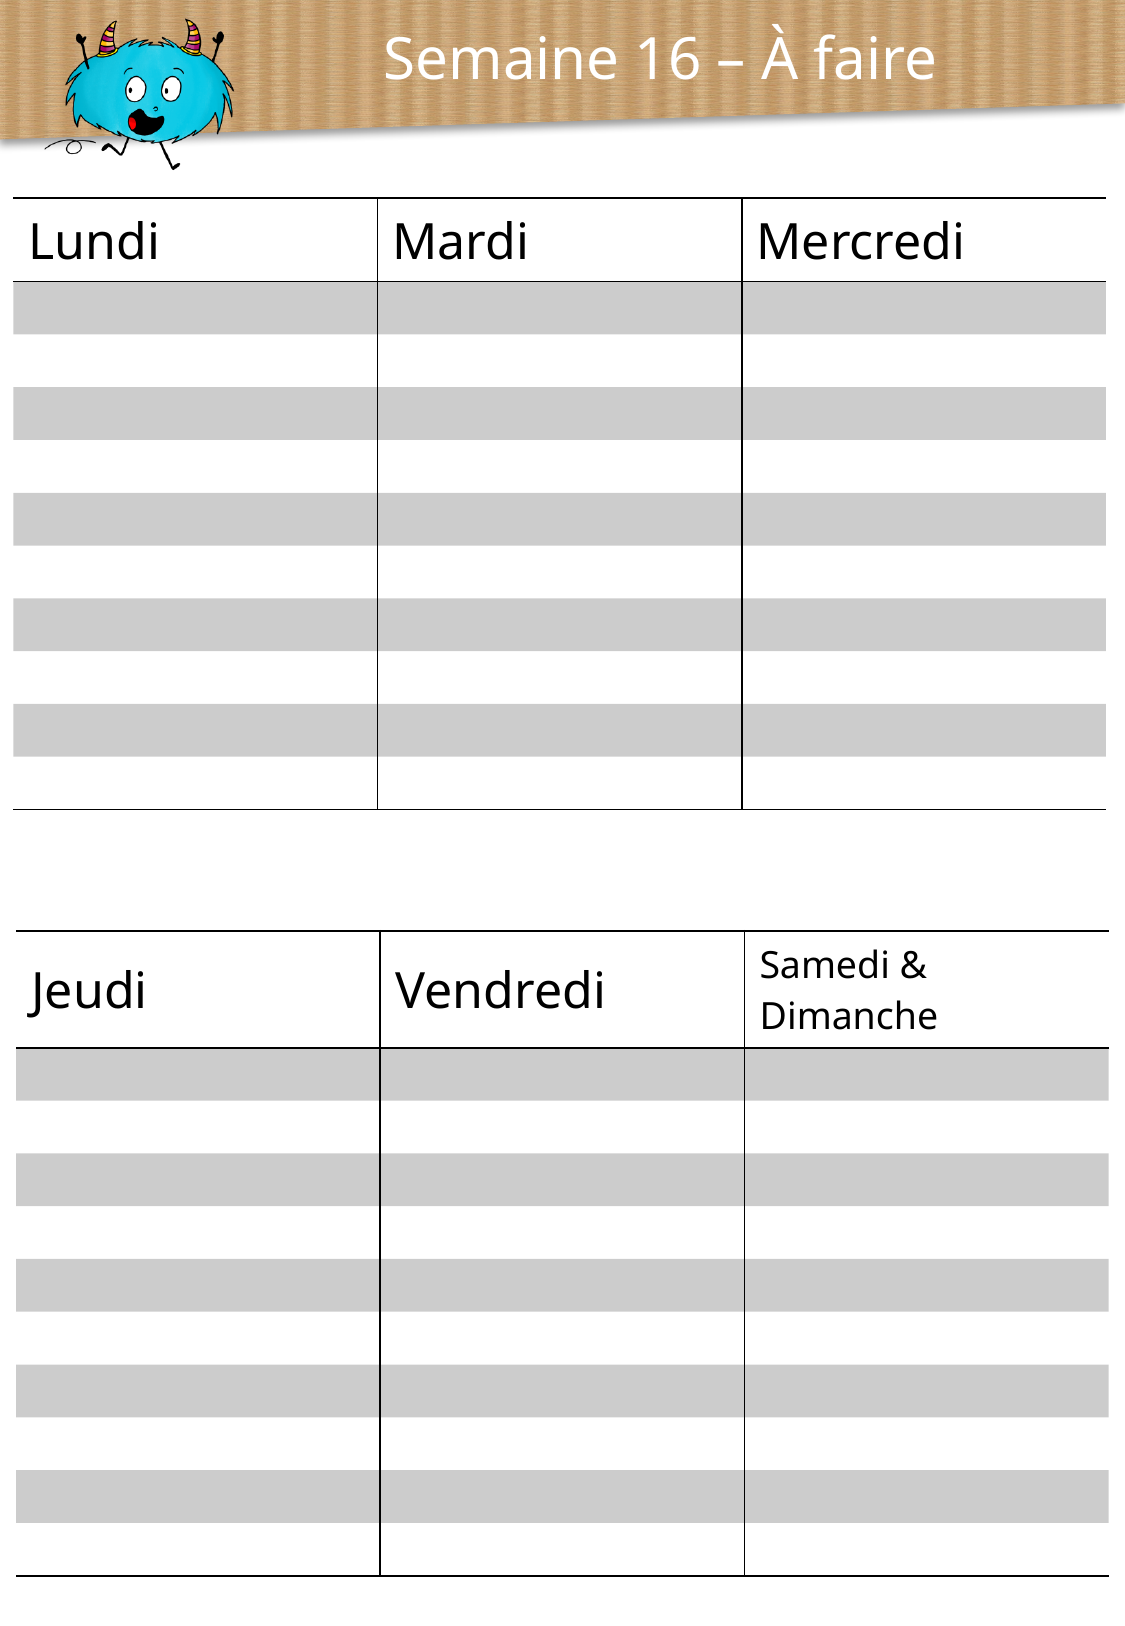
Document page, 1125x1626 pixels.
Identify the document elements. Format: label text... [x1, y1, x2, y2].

table_cell [745, 1101, 1109, 1153]
table_cell [743, 598, 1106, 651]
table_cell [378, 387, 741, 440]
table_cell [381, 1259, 744, 1312]
table_cell [381, 1470, 744, 1523]
table_cell [745, 1312, 1109, 1365]
table_cell [381, 1101, 744, 1153]
table_cell [16, 1365, 379, 1417]
table_cell [13, 334, 377, 387]
table_cell [381, 1523, 744, 1575]
table_cell [743, 757, 1106, 809]
table_cell [381, 1049, 744, 1101]
table_cell [378, 493, 741, 546]
text_box Semaine 16 – À faire [262, 21, 1125, 92]
table_cell [378, 546, 741, 598]
table_cell [745, 1153, 1109, 1206]
table_cell [381, 1312, 744, 1365]
table_cell [13, 651, 377, 704]
table_cell [13, 546, 377, 598]
table_cell [378, 757, 741, 809]
table_cell [13, 704, 377, 757]
table_cell [16, 1259, 379, 1312]
table_cell [743, 440, 1106, 493]
table_cell [13, 598, 377, 651]
table_cell [378, 334, 741, 387]
table_cell [378, 704, 741, 757]
table_cell [381, 1365, 744, 1417]
table_cell [743, 282, 1106, 334]
table_cell [745, 1417, 1109, 1470]
text_box [0, 0, 1125, 142]
table_cell [381, 1153, 744, 1206]
table_cell [743, 546, 1106, 598]
table_cell [743, 334, 1106, 387]
table_cell [378, 651, 741, 704]
table_cell [381, 1206, 744, 1259]
table_cell [378, 282, 741, 334]
table_cell [743, 704, 1106, 757]
table_header Jeudi [16, 932, 379, 1047]
table_cell [745, 1523, 1109, 1575]
table_cell [13, 493, 377, 546]
table_cell [745, 1470, 1109, 1523]
table_cell [16, 1470, 379, 1523]
table_header Mercredi [743, 199, 1106, 281]
table_header Lundi [13, 199, 377, 281]
table_cell [16, 1153, 379, 1206]
table_cell [745, 1365, 1109, 1417]
picture [41, 10, 258, 173]
table_cell [745, 1206, 1109, 1259]
table_cell [16, 1101, 379, 1153]
table_cell [743, 493, 1106, 546]
table_header Vendredi [381, 932, 744, 1047]
table_cell [743, 651, 1106, 704]
table_header Samedi & Dimanche [745, 932, 1109, 1047]
table_cell [743, 387, 1106, 440]
table_cell [13, 387, 377, 440]
table_cell [13, 440, 377, 493]
table_header Mardi [378, 199, 741, 281]
table_cell [16, 1206, 379, 1259]
table_cell [16, 1523, 379, 1575]
table_cell [13, 282, 377, 334]
table_cell [381, 1417, 744, 1470]
table_cell [378, 440, 741, 493]
table_cell [16, 1312, 379, 1365]
table_cell [745, 1259, 1109, 1312]
table_cell [745, 1049, 1109, 1101]
table_cell [13, 757, 377, 809]
table_cell [16, 1049, 379, 1101]
table_cell [16, 1417, 379, 1470]
table_cell [378, 598, 741, 651]
